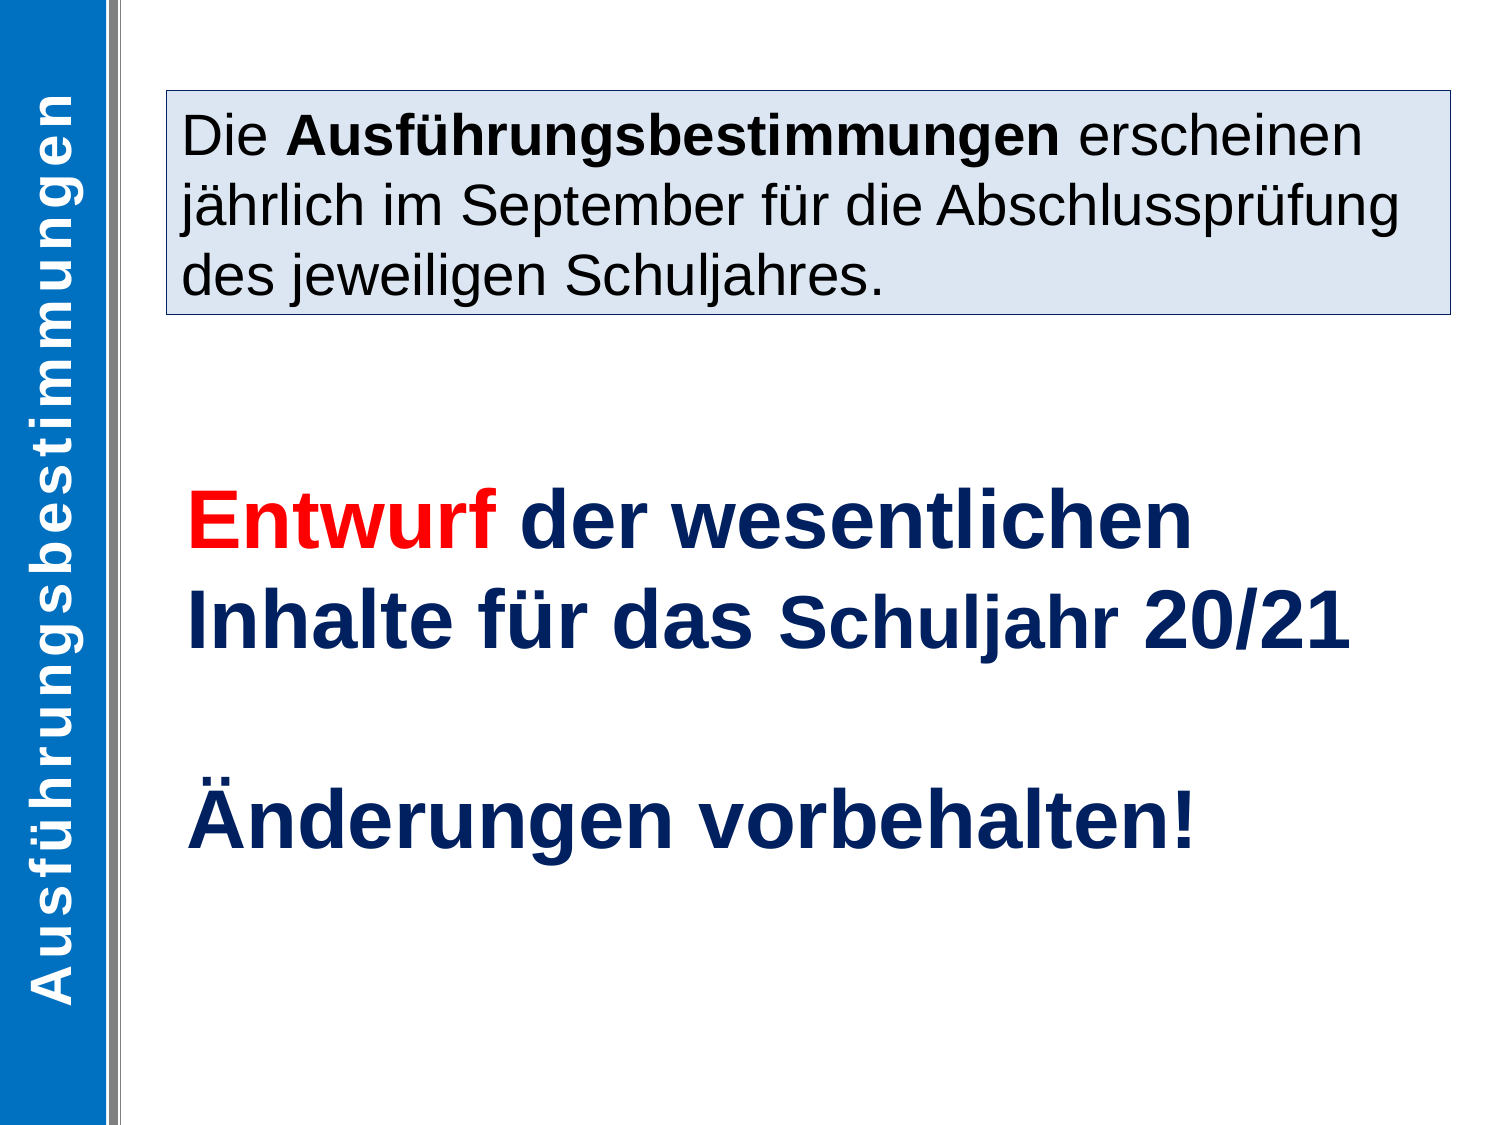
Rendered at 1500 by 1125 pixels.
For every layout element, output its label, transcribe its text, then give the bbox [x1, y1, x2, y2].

text_box Ausführungsbestimmungen [5, 30, 106, 1071]
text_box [111, 0, 121, 1125]
text_box [0, 0, 106, 1125]
text_box Die Ausführungsbestimmungen erscheinen jährlich im September für die Abschlussprüfung des jeweiligen Schuljahres. [166, 90, 1451, 315]
text_box Entwurf der wesentlichen Inhalte für das Schuljahr 20/21 Änderungen vorbehalten! [171, 457, 1456, 873]
